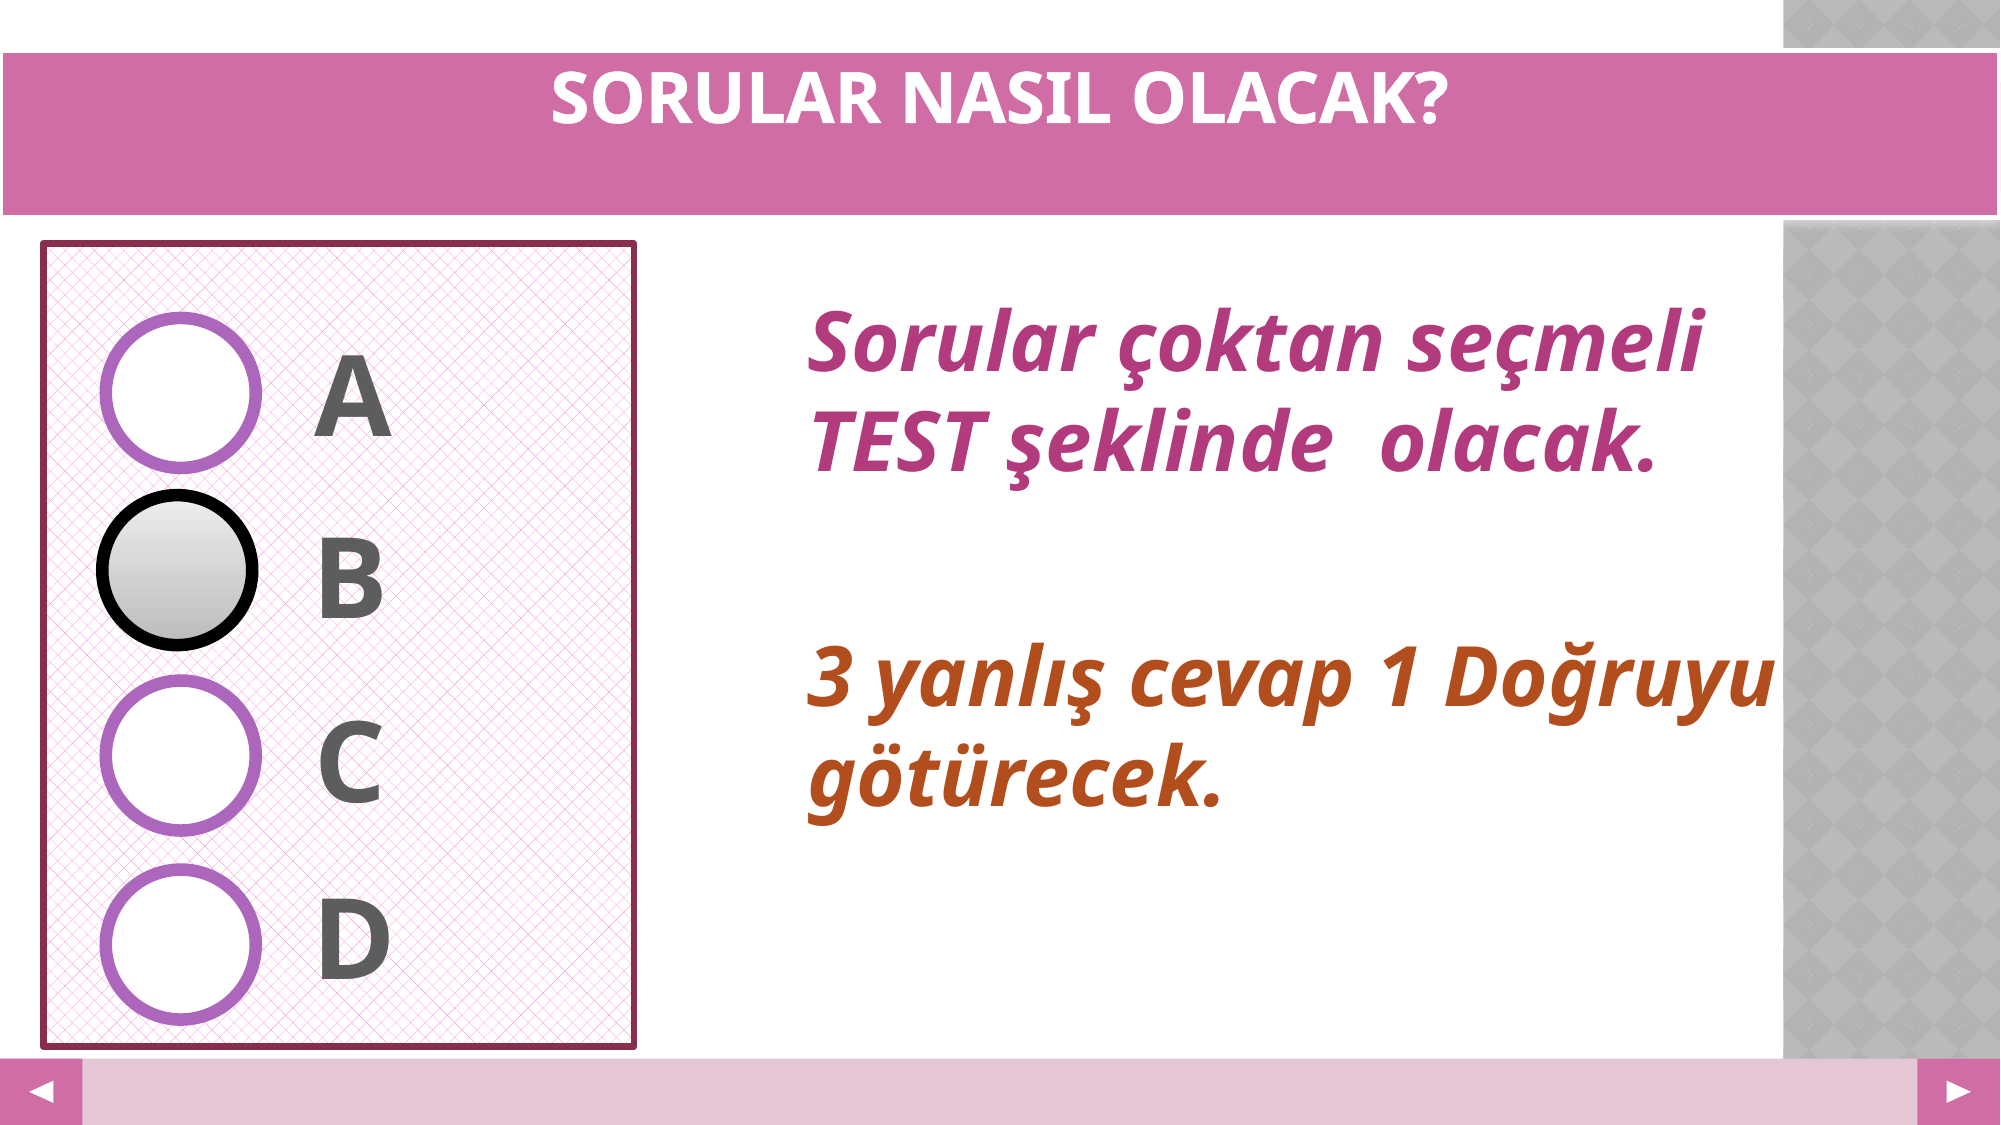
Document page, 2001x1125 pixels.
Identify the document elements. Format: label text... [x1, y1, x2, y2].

text_box C [299, 682, 401, 833]
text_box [101, 317, 257, 1021]
text_box D [297, 859, 411, 1010]
text_box Sorular çoktan seçmeli TEST şeklinde olacak. [787, 277, 1851, 498]
text_box [91, 315, 263, 1030]
text_box [40, 240, 637, 1050]
text_box 3 yanlış cevap 1 Doğruyu götürecek. [787, 613, 1851, 833]
title SORULAR NASIL OLACAK? [0, 48, 2000, 220]
text_box A [299, 316, 408, 467]
text_box B [297, 498, 403, 649]
